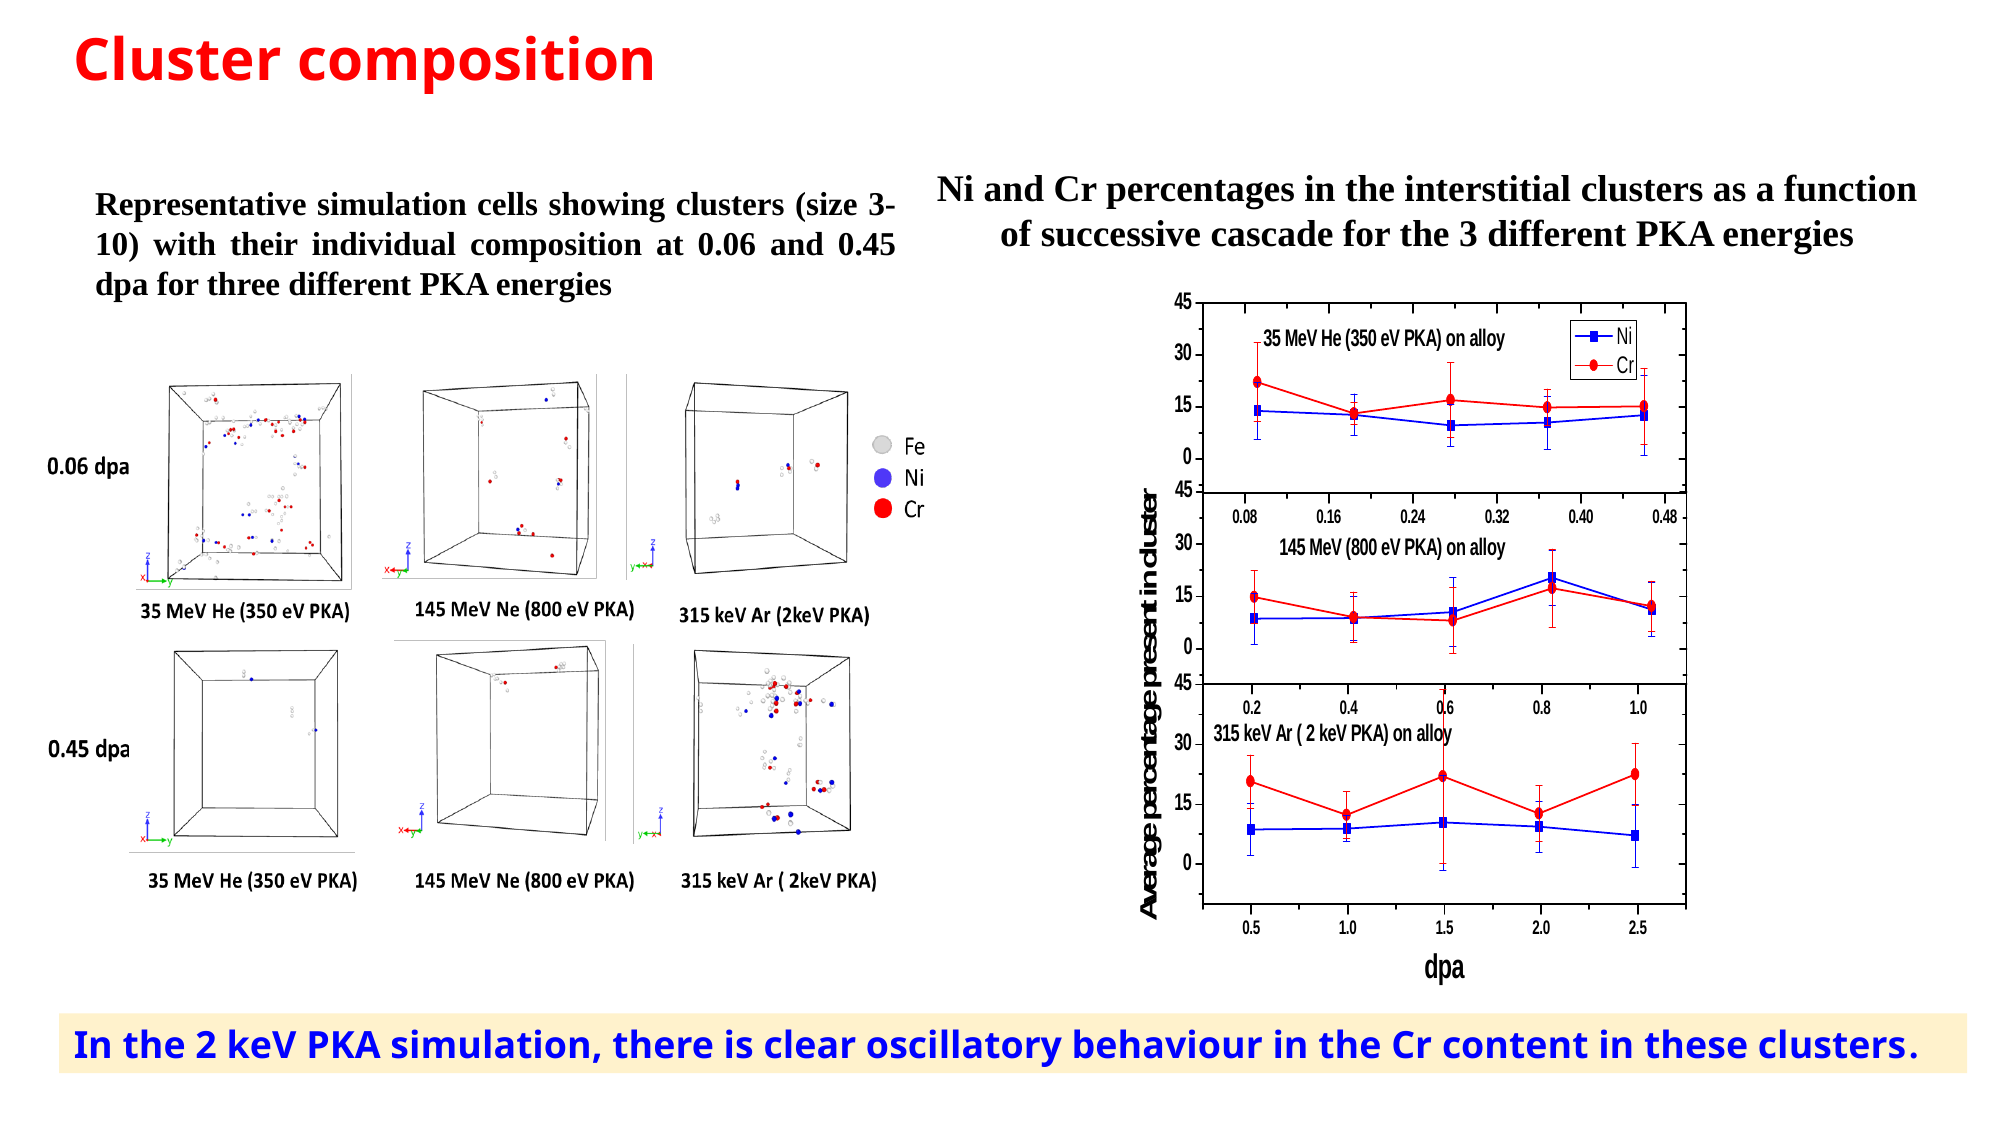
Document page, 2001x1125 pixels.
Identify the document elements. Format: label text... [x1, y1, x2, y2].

text_box In the 2 keV PKA simulation, there is clear oscillatory behaviour in the Cr content in these clusters. [59, 1013, 1968, 1074]
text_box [32, 174, 910, 908]
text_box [910, 156, 1944, 990]
text_box Cluster composition [58, 14, 986, 100]
